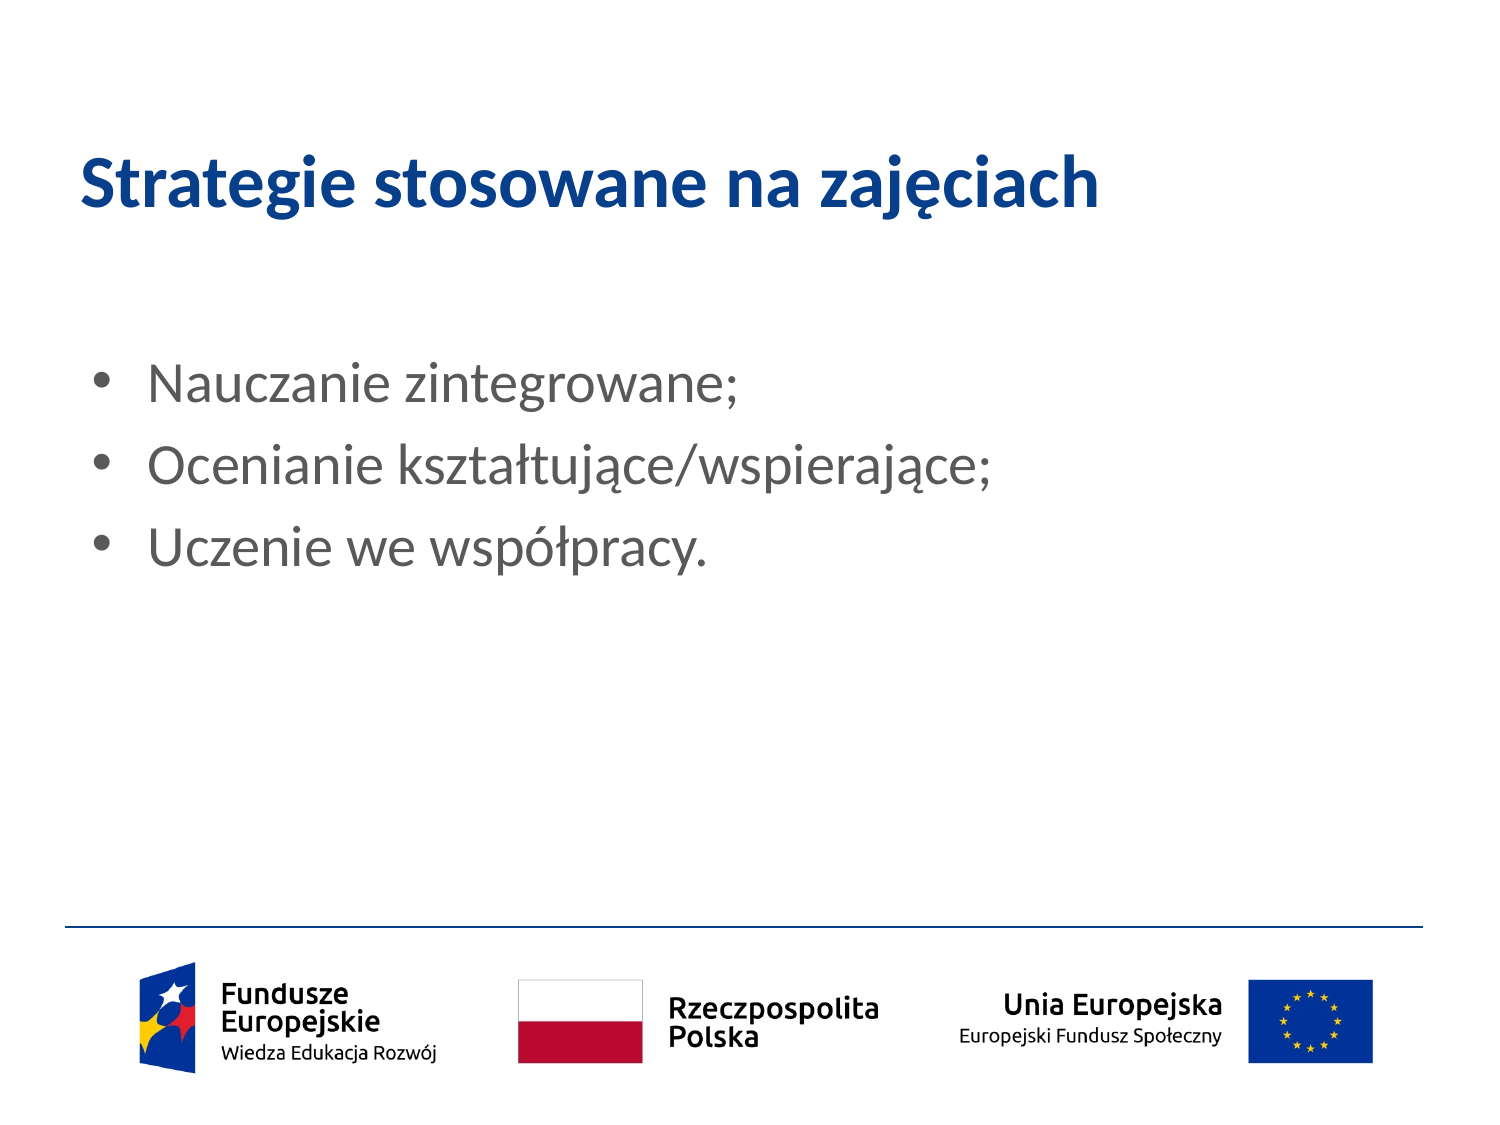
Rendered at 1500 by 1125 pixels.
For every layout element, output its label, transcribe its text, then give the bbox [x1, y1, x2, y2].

list Nauczanie zintegrowane; Ocenianie kształtujące/wspierające; Uczenie we współpracy. [76, 255, 1427, 854]
picture [112, 934, 1400, 1101]
title Strategie stosowane na zajęciach [64, 42, 1415, 231]
